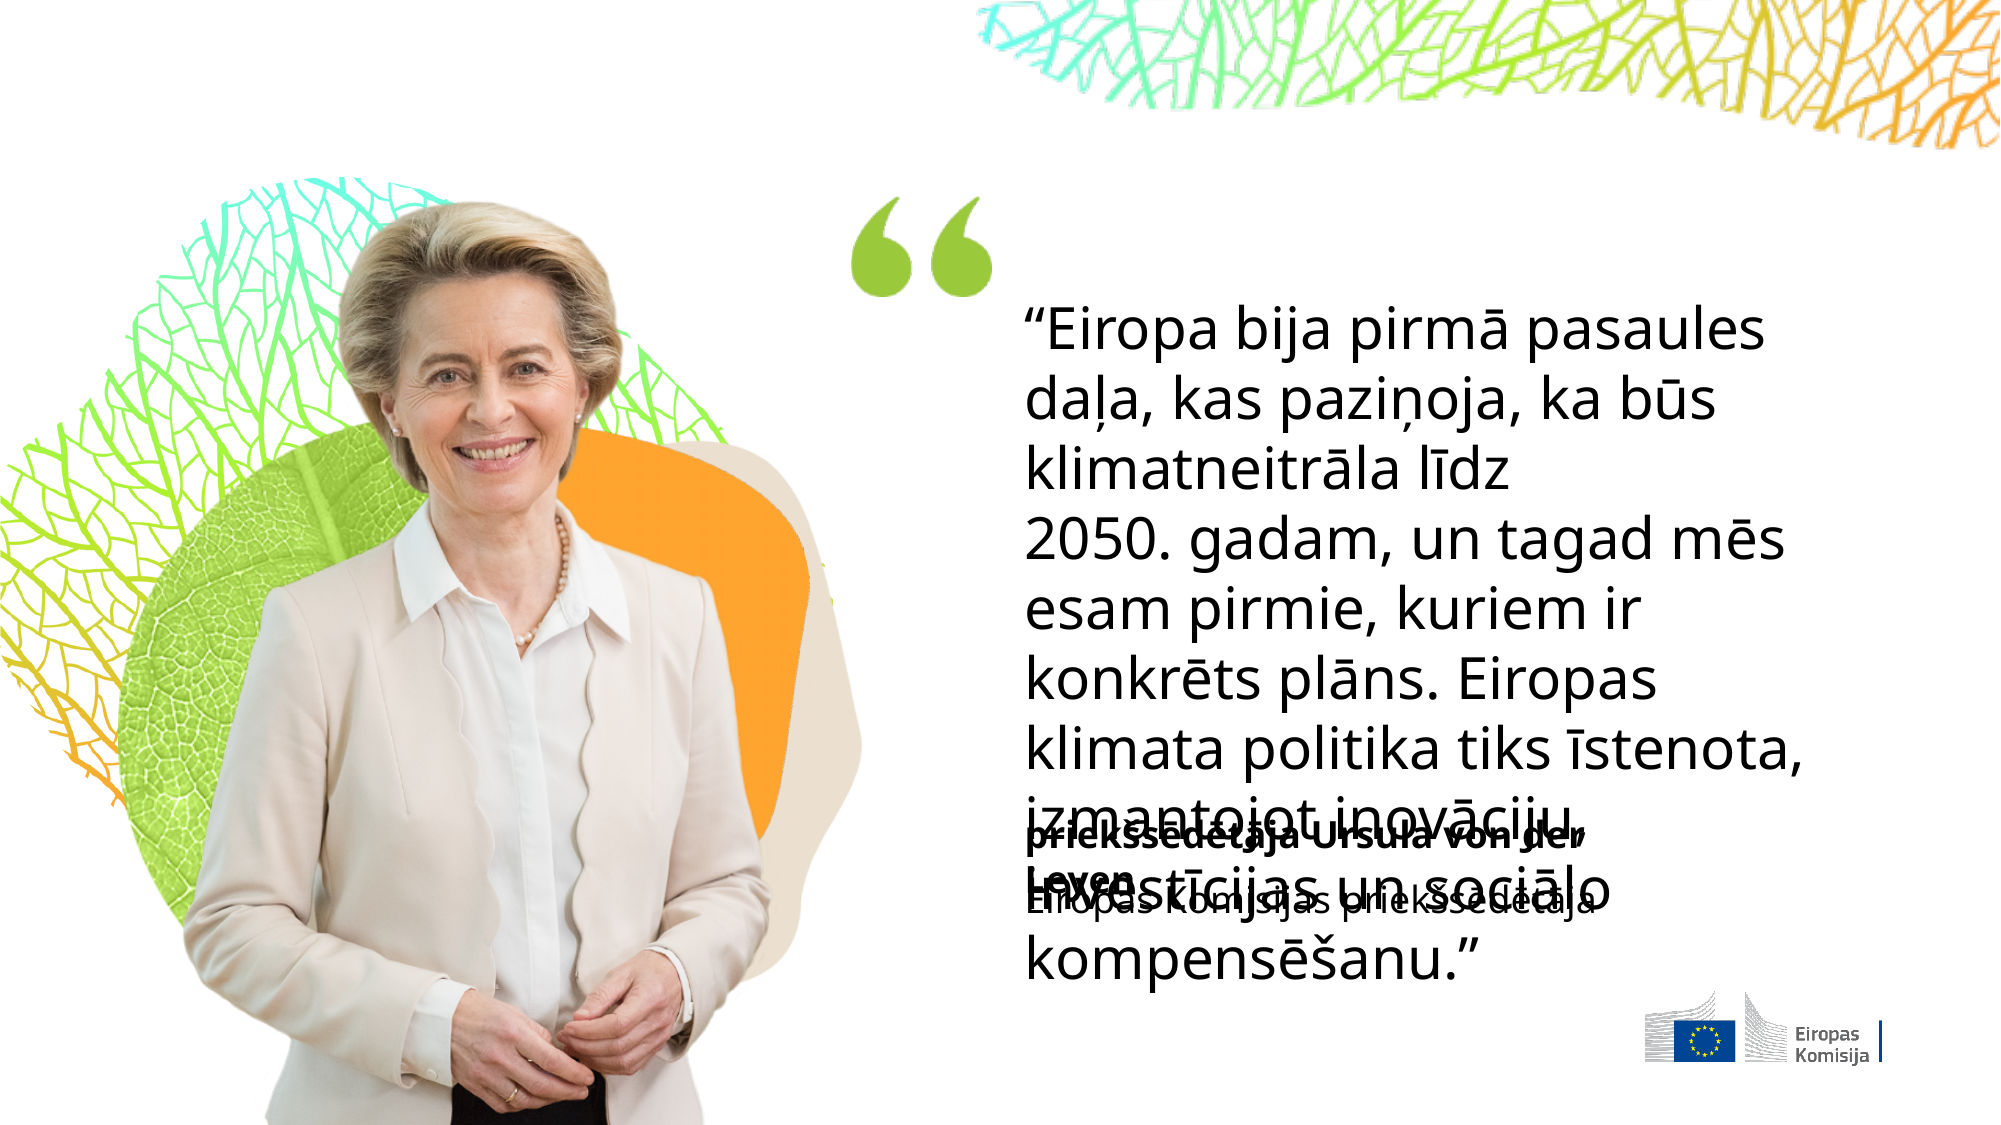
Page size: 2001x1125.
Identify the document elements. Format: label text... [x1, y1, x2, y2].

text_box “Eiropa bija pirmā pasaules daļa, kas paziņoja, ka būs klimatneitrāla līdz 2050. gadam, un tagad mēs esam pirmie, kuriem ir konkrēts plāns. Eiropas klimata politika tiks īstenota, izmantojot inovāciju, investīcijas un sociālo kompensēšanu.” [1009, 283, 1878, 999]
picture [0, 177, 893, 1125]
picture [1645, 991, 1882, 1066]
picture [851, 196, 992, 297]
picture [955, 0, 2000, 183]
